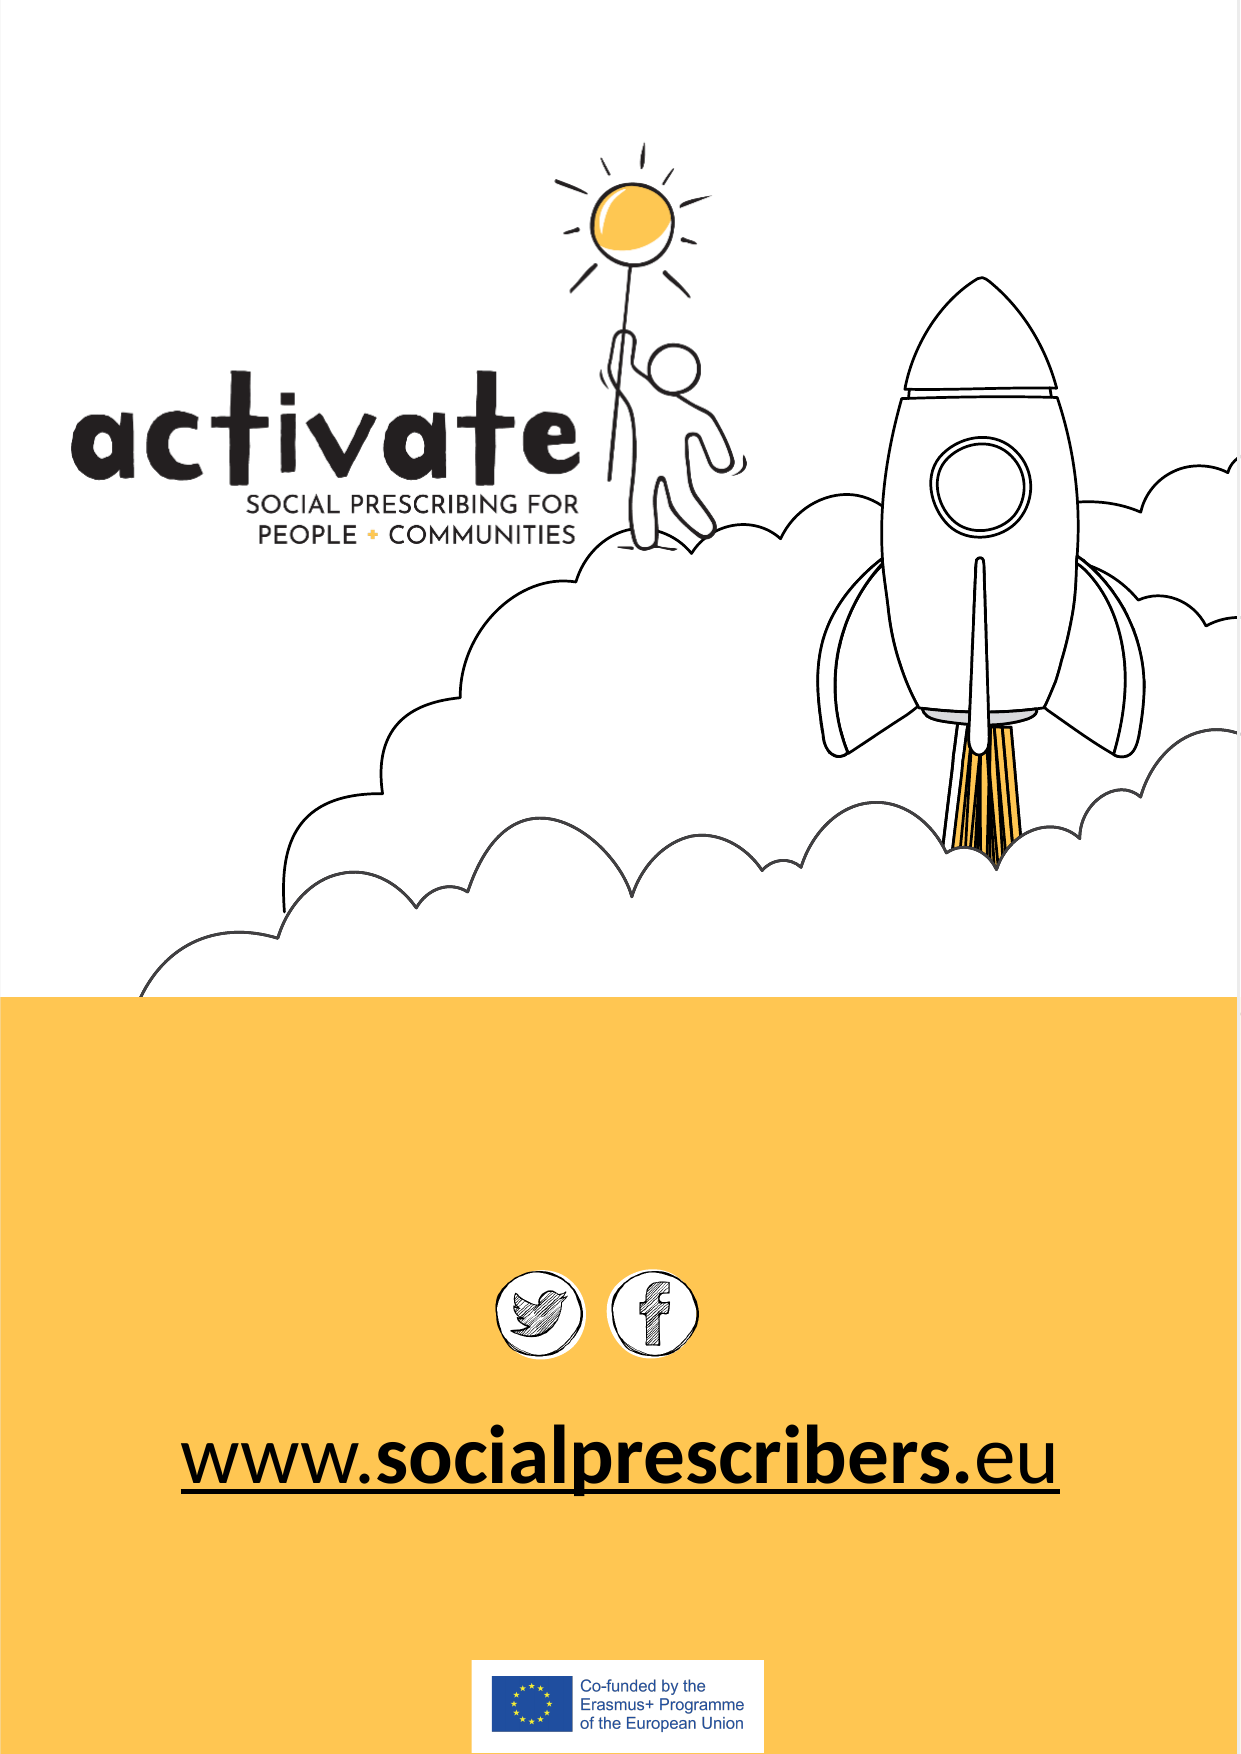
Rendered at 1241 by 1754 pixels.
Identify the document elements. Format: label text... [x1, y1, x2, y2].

picture [479, 1260, 585, 1367]
text_box www.socialprescribers.eu [0, 1392, 1241, 1674]
picture [595, 1260, 705, 1367]
picture [63, 133, 755, 559]
